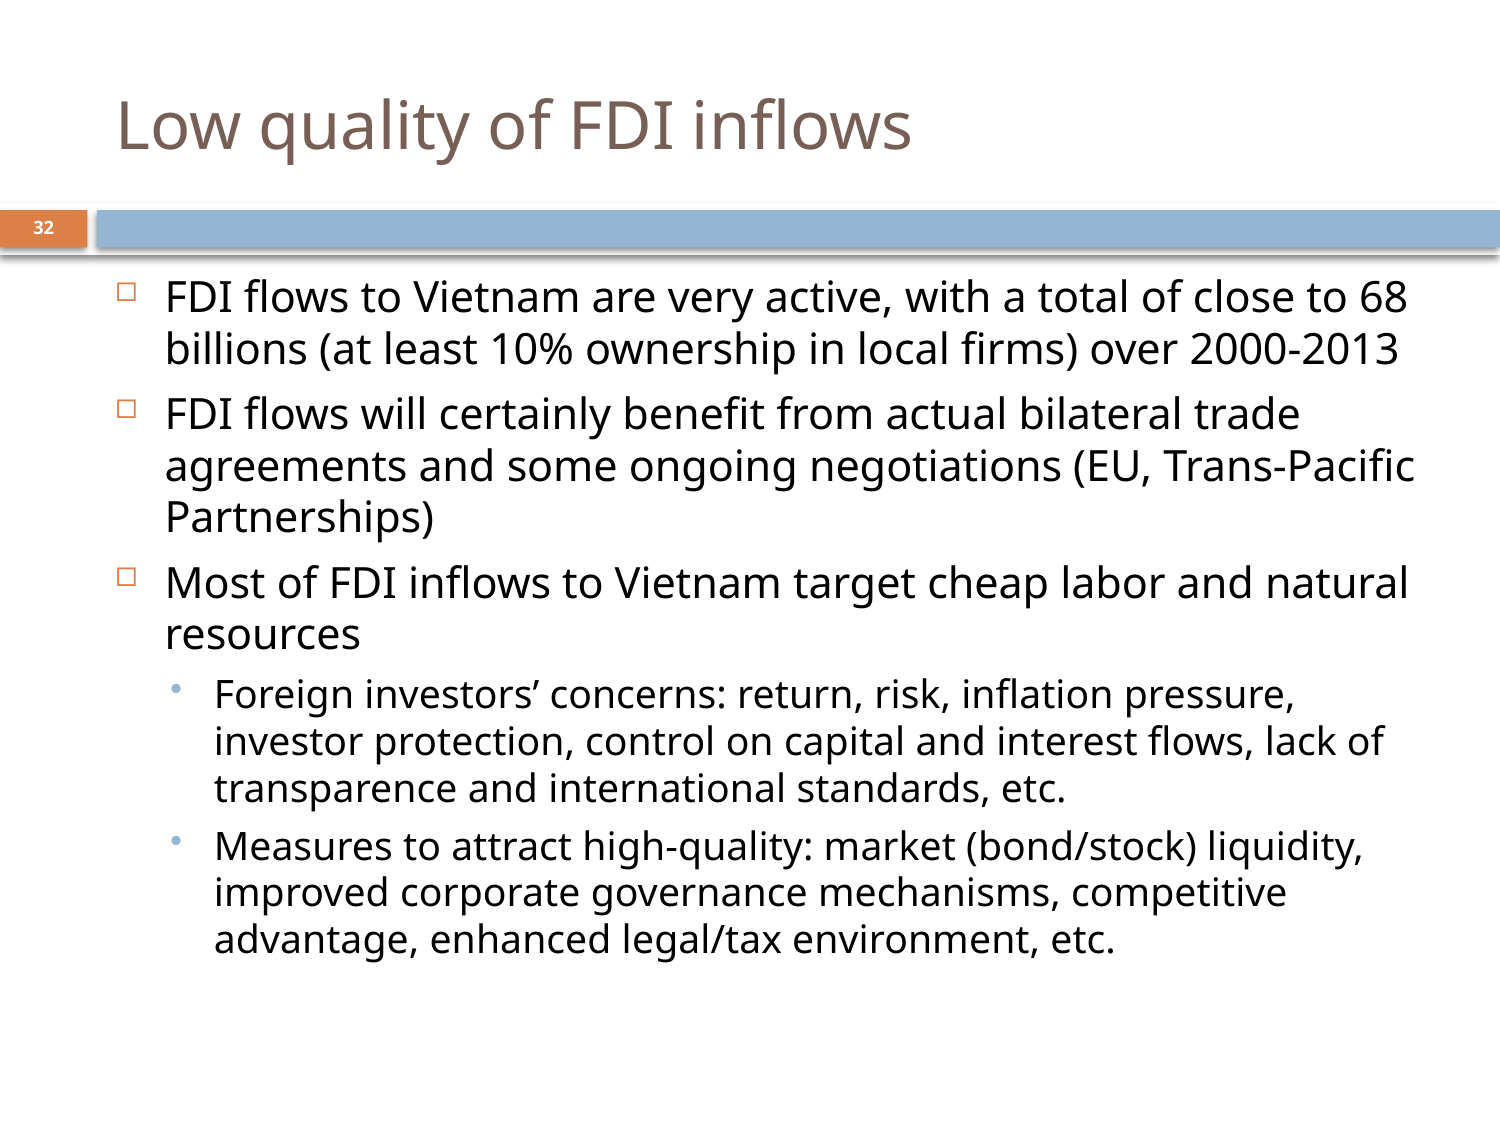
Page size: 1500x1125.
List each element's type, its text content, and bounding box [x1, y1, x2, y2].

slide_number 32 [0, 208, 88, 249]
list FDI flows to Vietnam are very active, with a total of close to 68 billions (at least 10% ownership in local firms) over 2000-2013 FDI flows will certainly benefit from actual bilateral trade agreements and some ongoing negotiations (EU, Trans-Pacific Partnerships) Most of FDI inflows to Vietnam target cheap labor and natural resources Foreign investors’ concerns: return, risk, inflation pressure, investor protection, control on capital and interest flows, lack of transparence and international standards, etc. Measures to attract high-quality: market (bond/stock) liquidity, improved corporate governance mechanisms, competitive advantage, enhanced legal/tax environment, etc. [100, 262, 1438, 1025]
title Low quality of FDI inflows [100, 37, 1438, 209]
